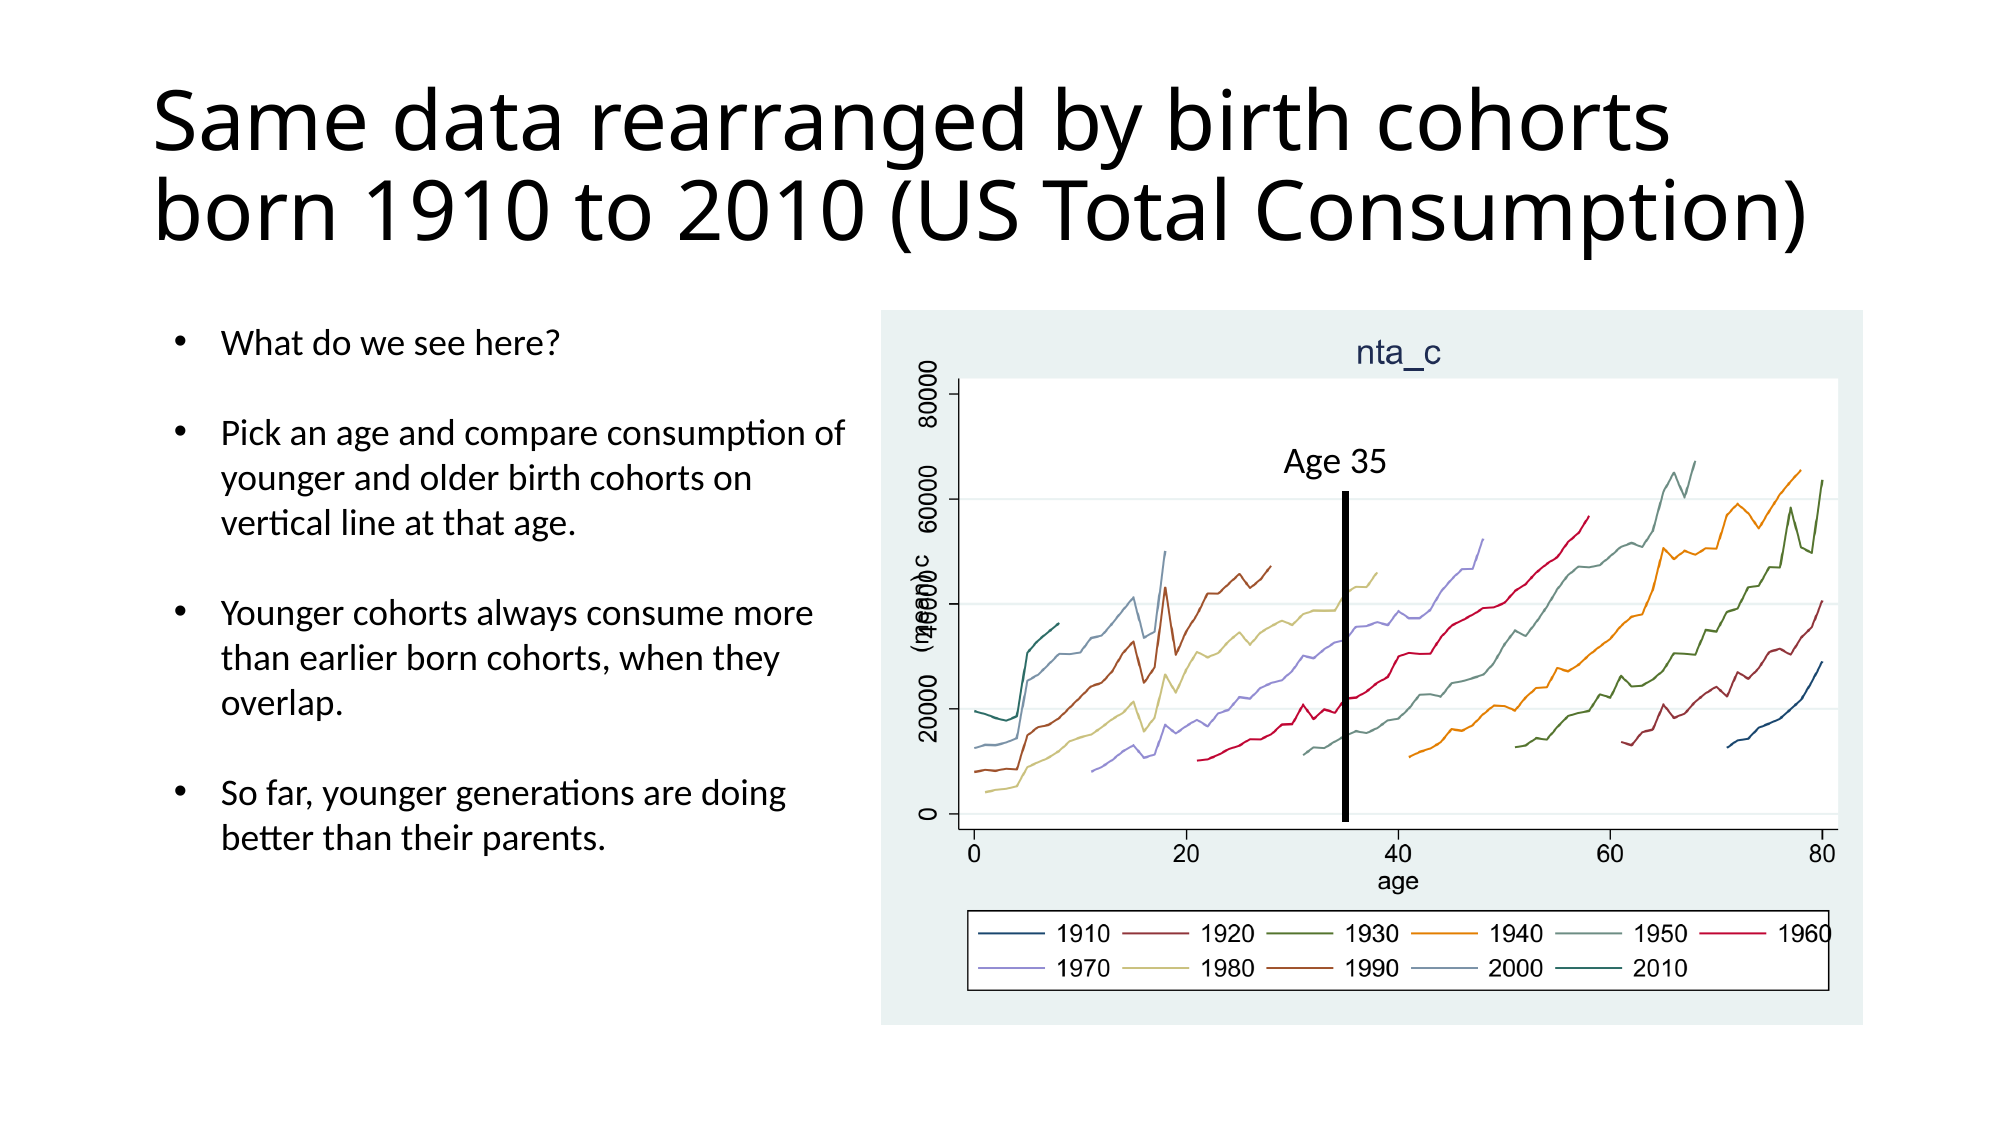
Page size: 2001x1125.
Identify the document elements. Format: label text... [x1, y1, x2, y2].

text_box What do we see here? Pick an age and compare consumption of younger and older birth cohorts on vertical line at that age. Younger cohorts always consume more than earlier born cohorts, when they overlap. So far, younger generations are doing better than their parents. [159, 310, 867, 866]
title Same data rearranged by birth cohorts born 1910 to 2010 (US Total Consumption) [137, 59, 1863, 278]
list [881, 310, 1863, 1025]
